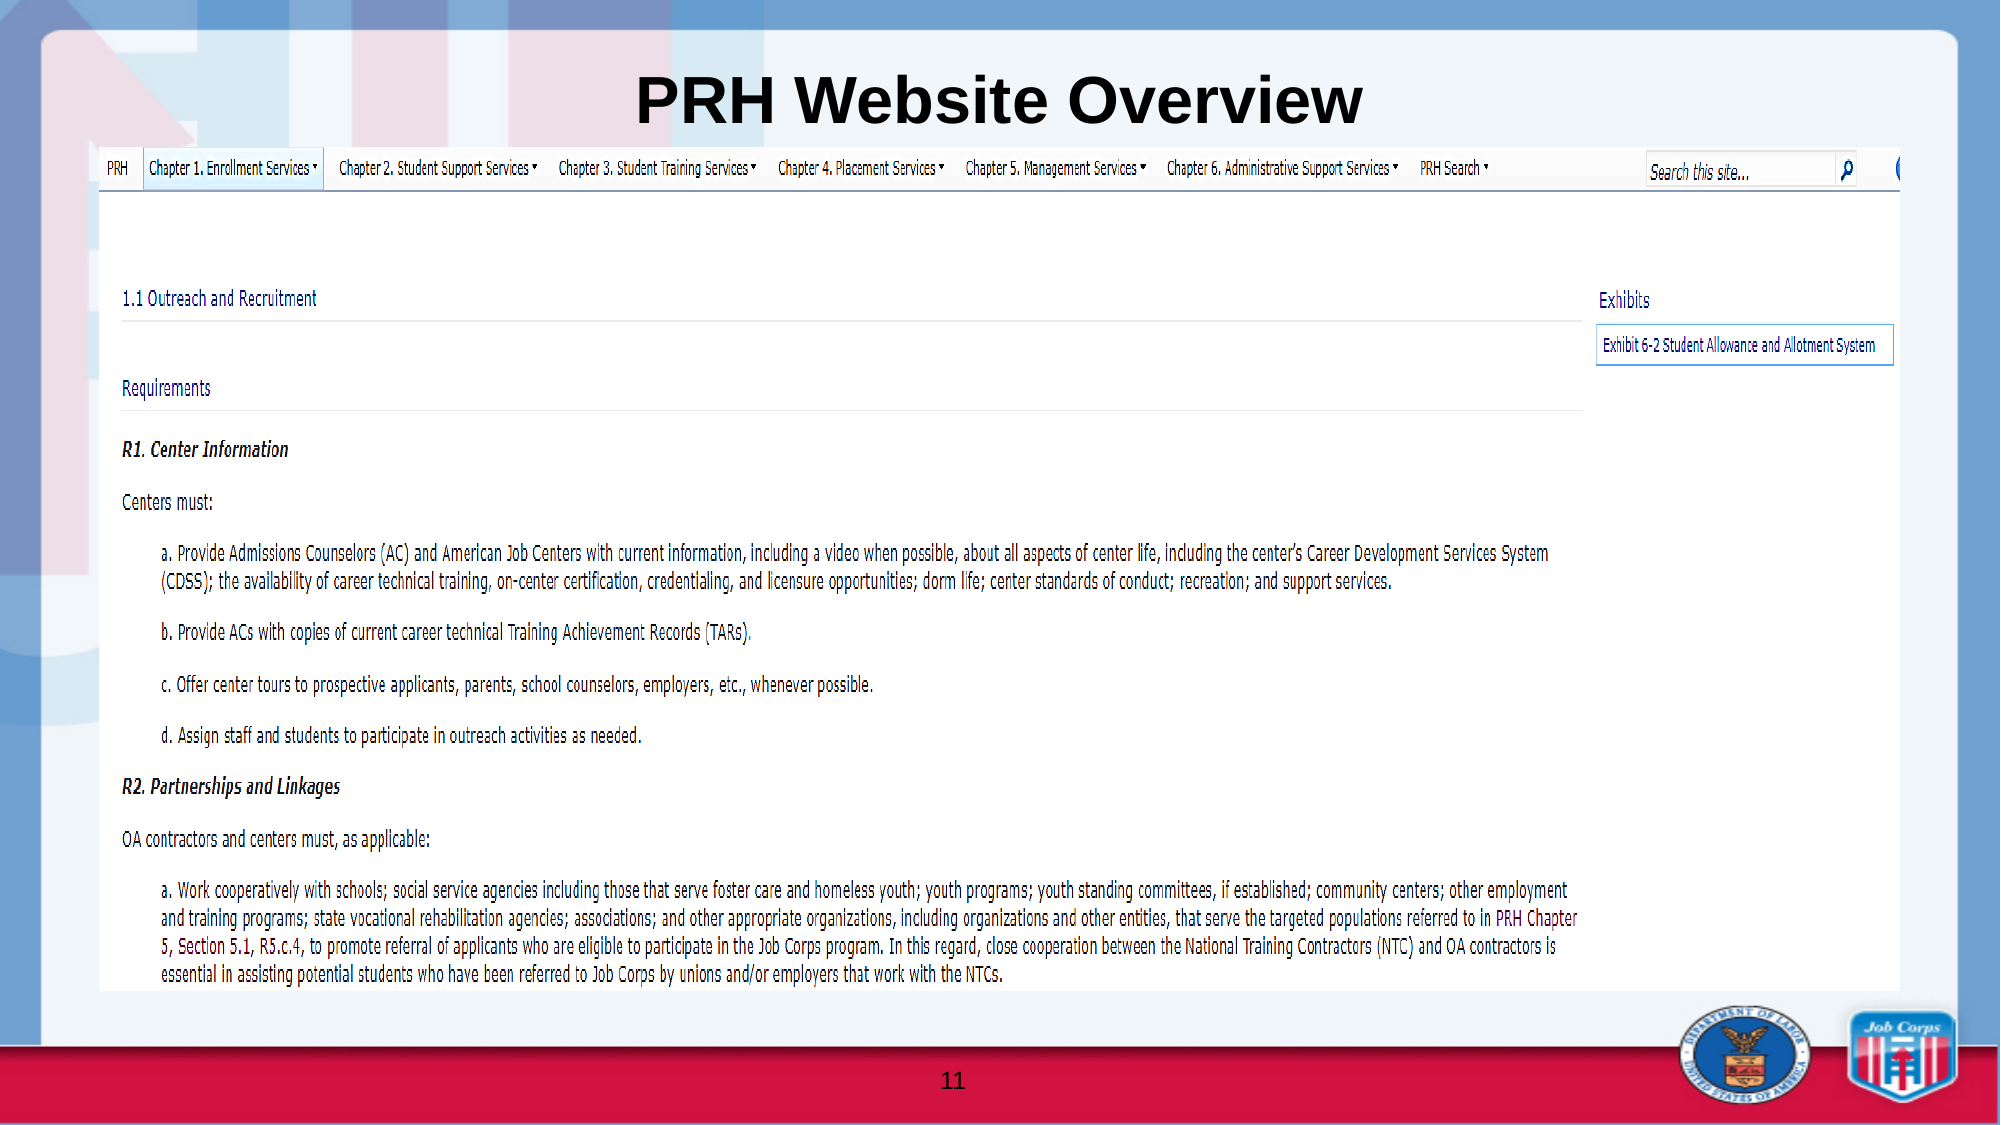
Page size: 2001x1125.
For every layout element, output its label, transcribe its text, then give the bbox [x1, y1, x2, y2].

slide_number 11 [514, 1050, 982, 1110]
picture [0, 0, 2000, 1125]
title PRH Website Overview [99, 45, 1900, 147]
